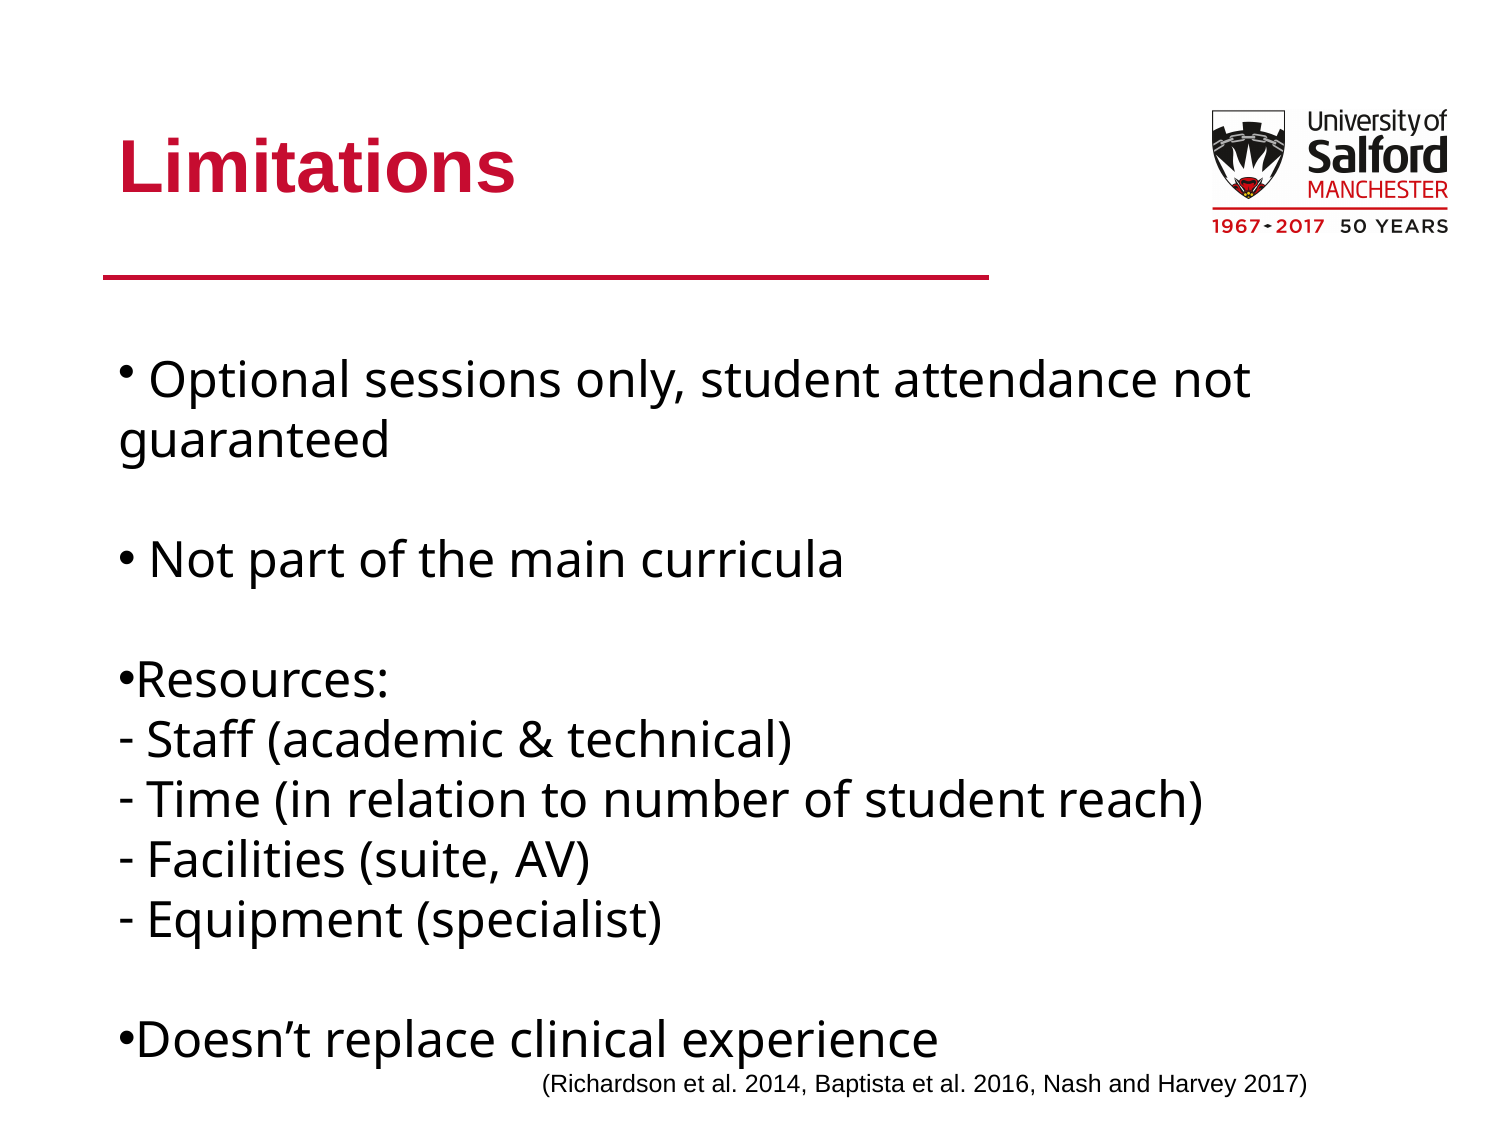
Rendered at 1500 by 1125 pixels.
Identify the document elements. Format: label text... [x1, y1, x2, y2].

list Optional sessions only, student attendance not guaranteed Not part of the main curricula Resources: Staff (academic & technical) Time (in relation to number of student reach) Facilities (suite, AV) Equipment (specialist) Doesn’t replace clinical experience (Richardson et al. 2014, Baptista et al. 2016, Nash and Harvey 2017) [103, 277, 1325, 1098]
picture [1212, 109, 1448, 233]
title Limitations [103, 59, 1193, 277]
